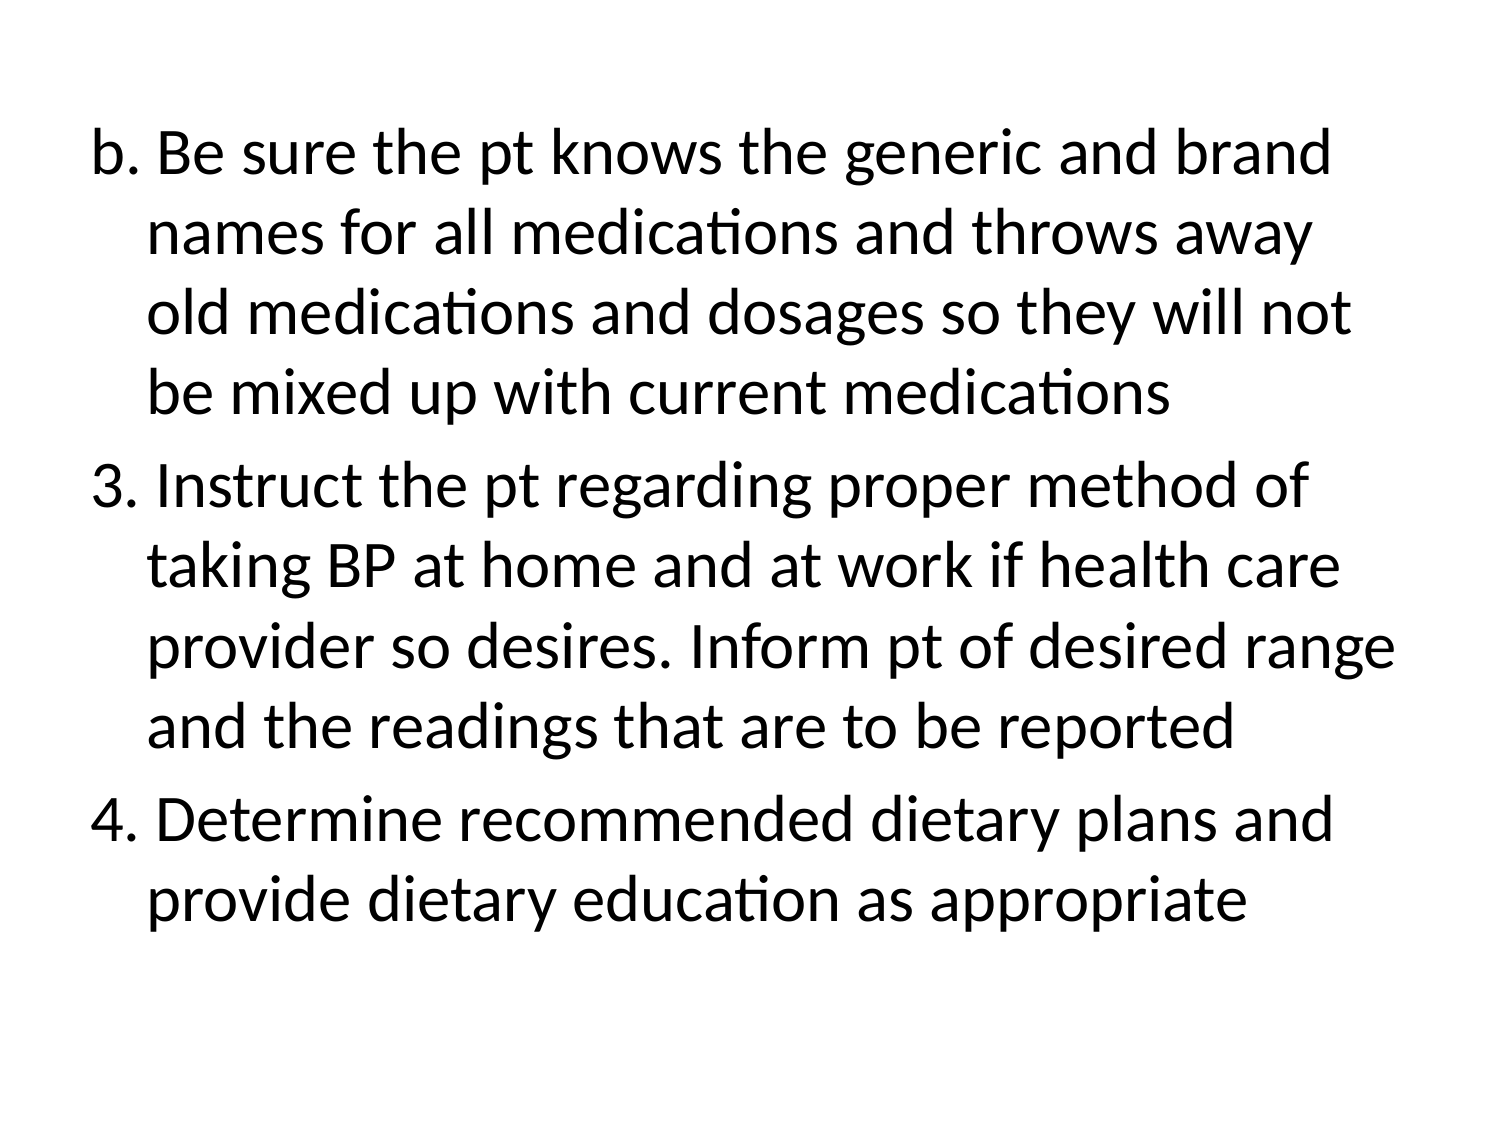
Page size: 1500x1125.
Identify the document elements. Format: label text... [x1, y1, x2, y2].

list b. Be sure the pt knows the generic and brand names for all medications and throws away old medications and dosages so they will not be mixed up with current medications 3. Instruct the pt regarding proper method of taking BP at home and at work if health care provider so desires. Inform pt of desired range and the readings that are to be reported 4. Determine recommended dietary plans and provide dietary education as appropriate [75, 99, 1425, 1125]
